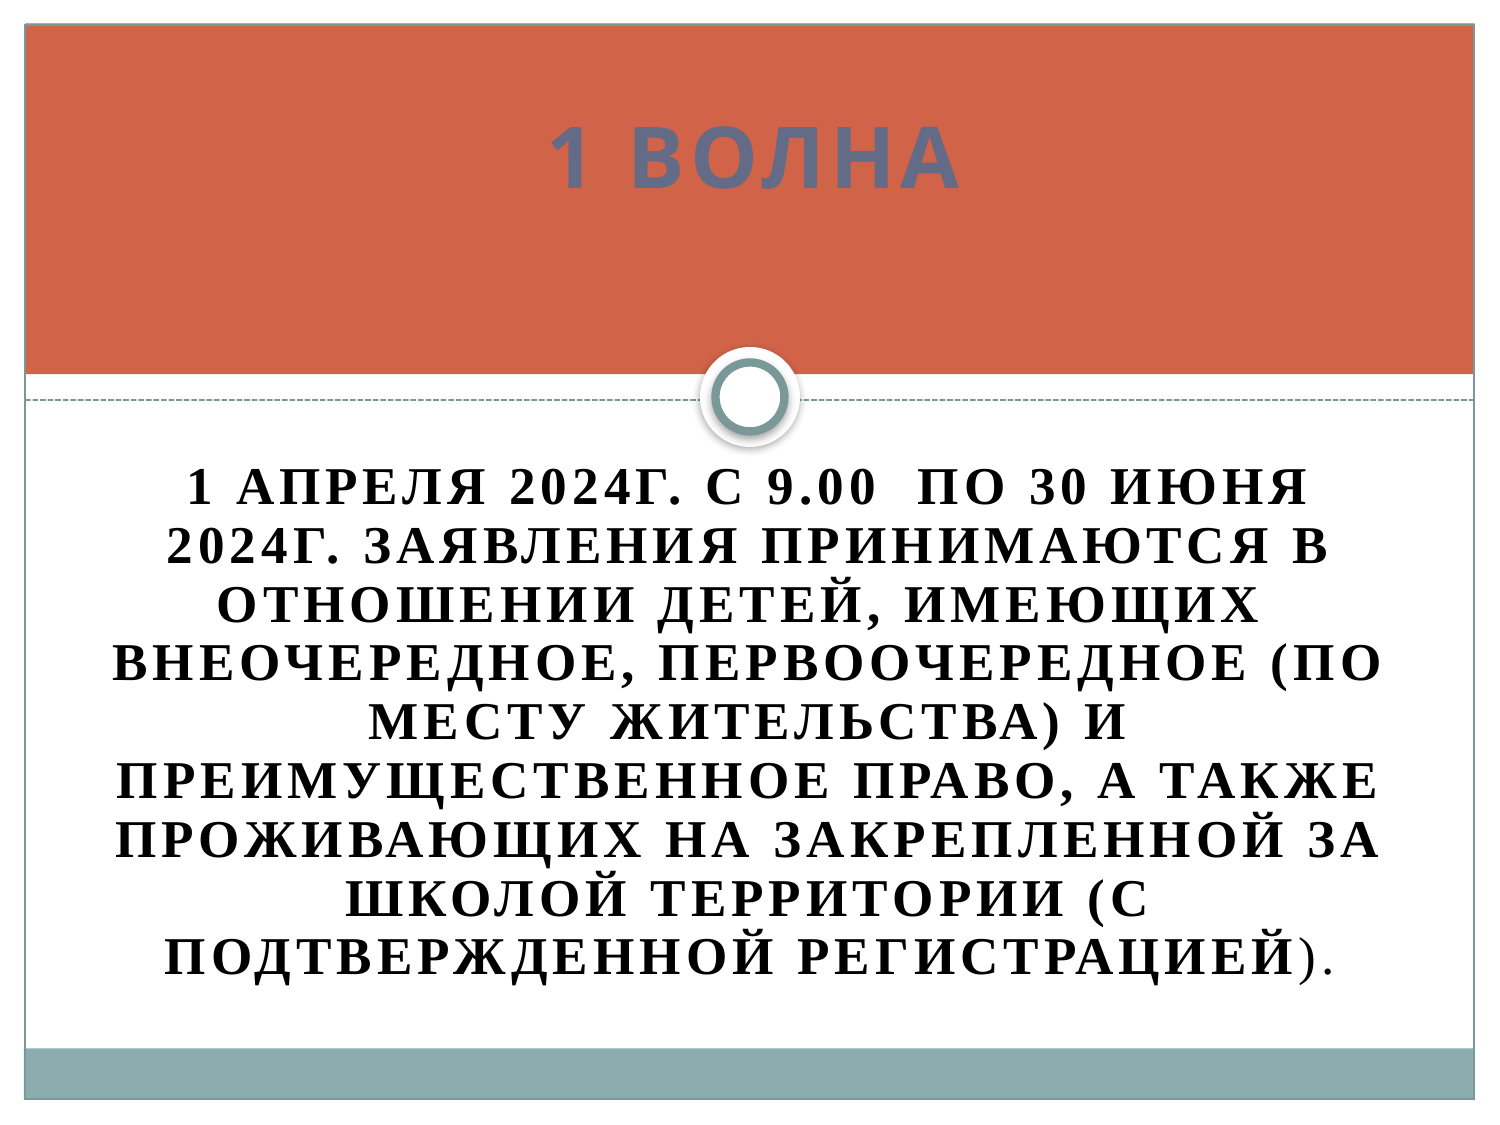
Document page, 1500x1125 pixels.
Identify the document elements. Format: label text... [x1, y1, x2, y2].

title 1 волна [118, 87, 1394, 338]
list 1 апреля 2024г. с 9.00 по 30 июня 2024г. Заявления принимаются в отношении детей, имеющих Внеочередное, первоочередное (по месту жительства) и преимущественное право, а также проживающих на закрепленной за школой территории (с подтвержденной регистрацией). [76, 450, 1424, 1012]
